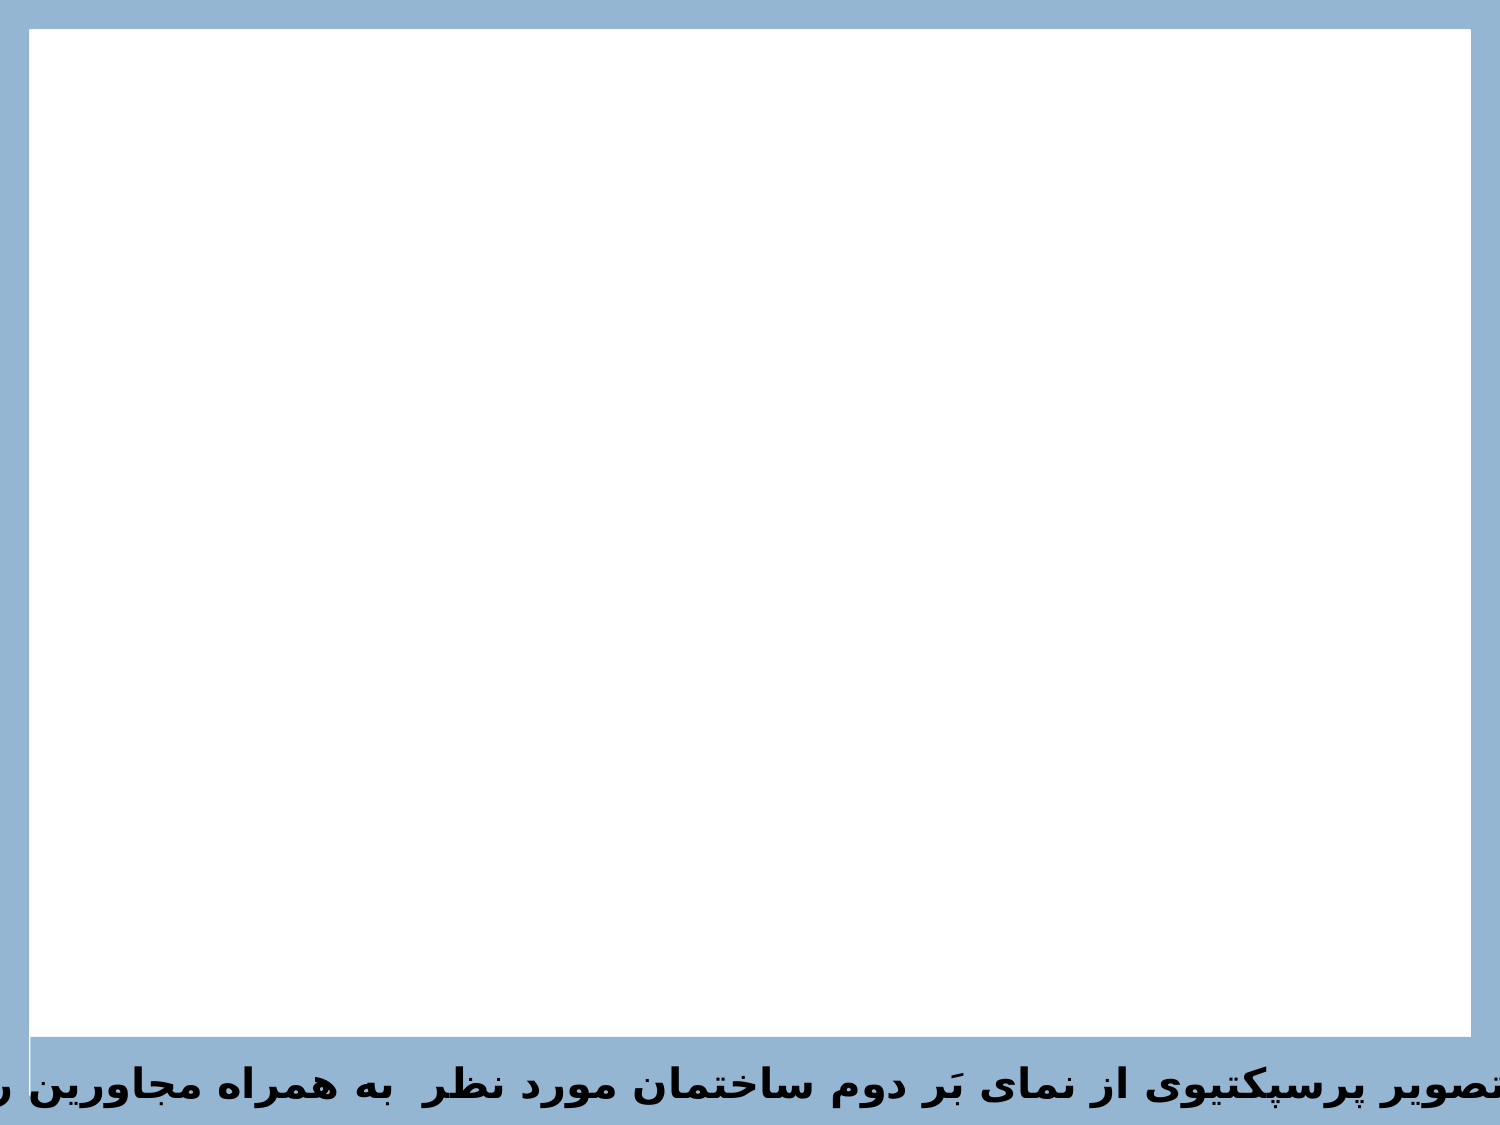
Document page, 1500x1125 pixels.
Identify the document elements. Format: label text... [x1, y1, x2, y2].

text_box تصویر پرسپکتیوی از نمای بَر دوم ساختمان مورد نظر به همراه مجاورین راست [0, 1024, 1500, 1115]
